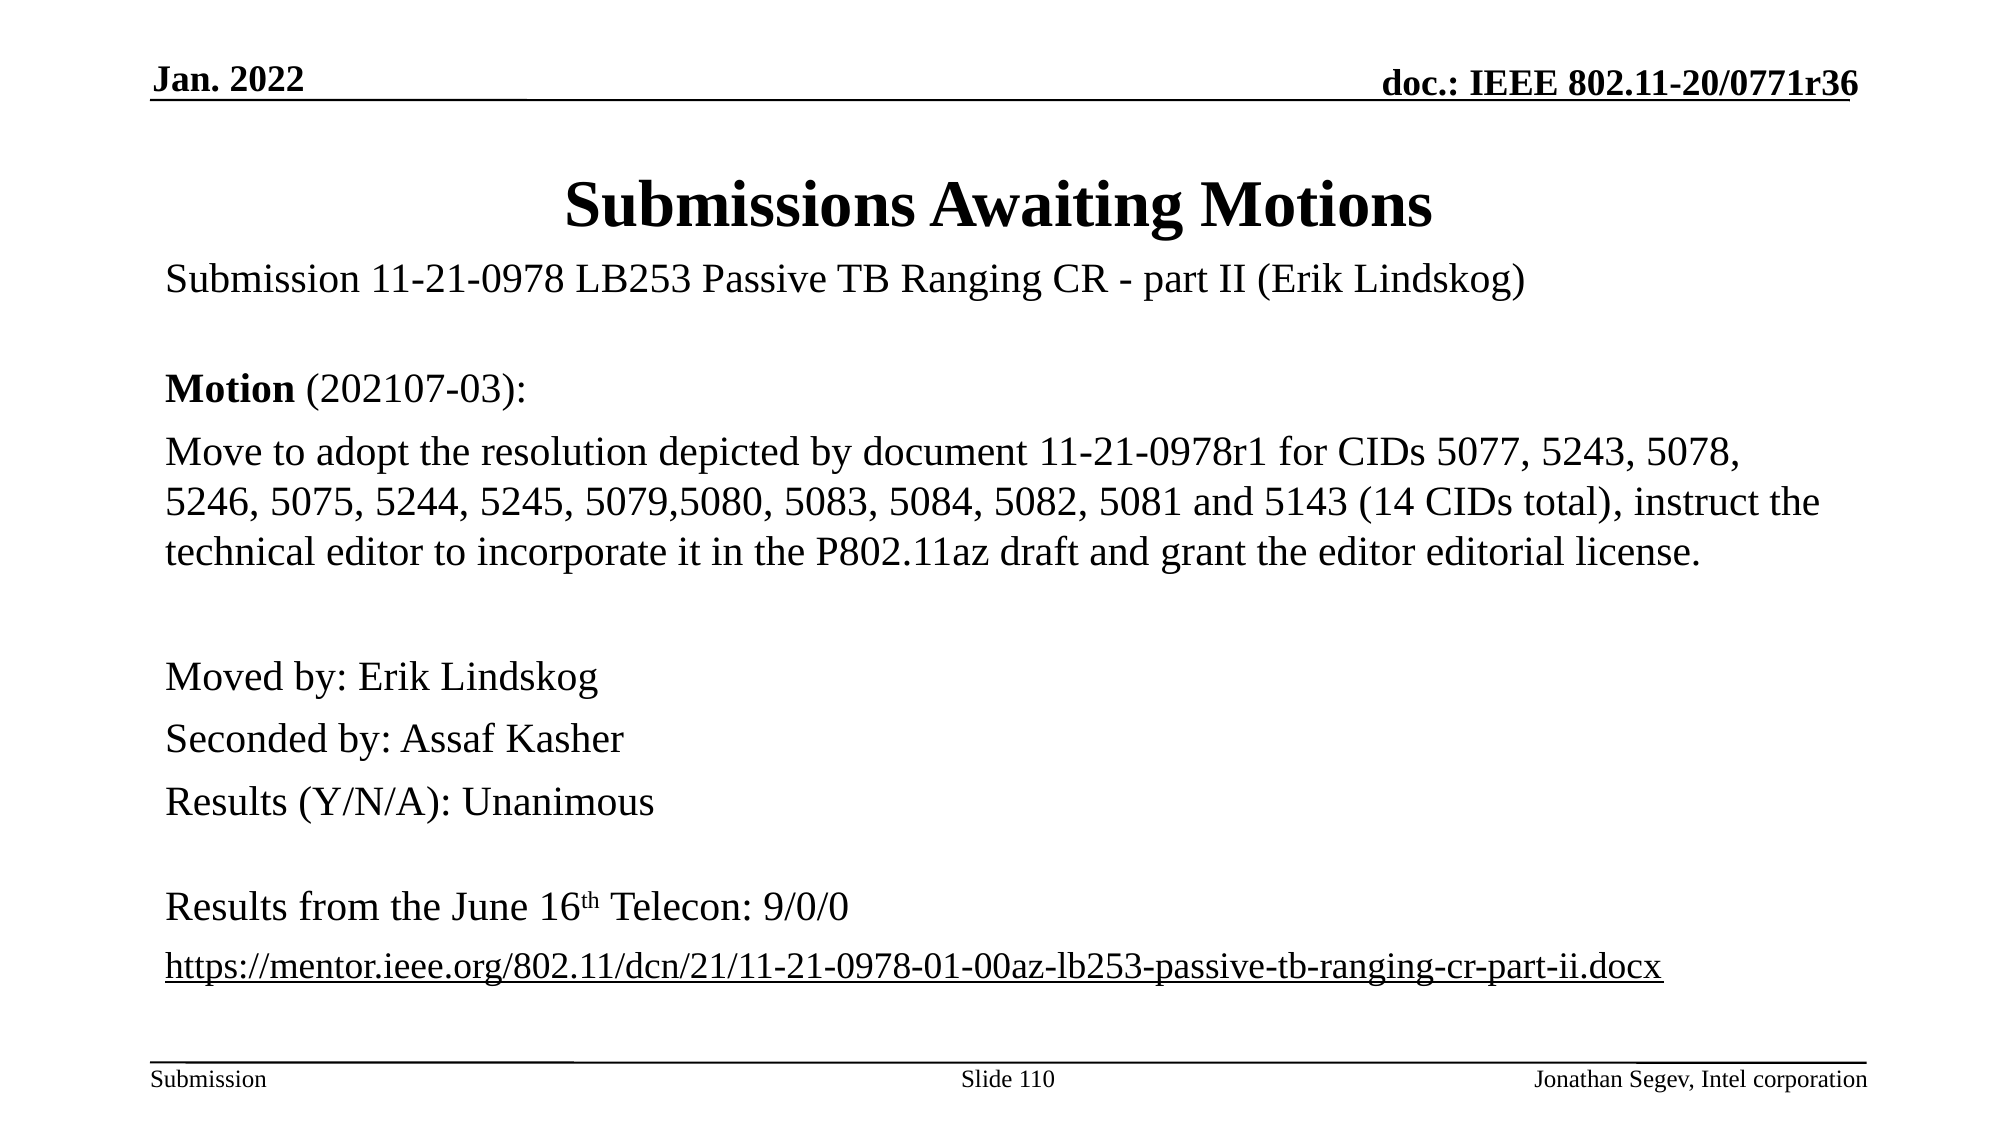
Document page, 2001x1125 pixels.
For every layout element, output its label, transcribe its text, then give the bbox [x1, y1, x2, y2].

title Submissions Awaiting Motions [149, 112, 1850, 243]
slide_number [152, 54, 563, 100]
footer Jonathan Segev, Intel corporation [1171, 1061, 1869, 1093]
list Submission 11-21-0978 LB253 Passive TB Ranging CR - part II (Erik Lindskog) Motion (202107-03): Move to adopt the resolution depicted by document 11-21-0978r1 for CIDs 5077, 5243, 5078, 5246, 5075, 5244, 5245, 5079,5080, 5083, 5084, 5082, 5081 and 5143 (14 CIDs total), instruct the technical editor to incorporate it in the P802.11az draft and grant the editor editorial license. Moved by: Erik Lindskog Seconded by: Assaf Kasher Results (Y/N/A): Unanimous Results from the June 16th Telecon: 9/0/0 https://mentor.ieee.org/802.11/dcn/21/11-21-0978-01-00az-lb253-passive-tb-ranging-cr-part-ii.docx [149, 243, 1850, 1000]
slide_number Slide 110 [950, 1061, 1067, 1123]
